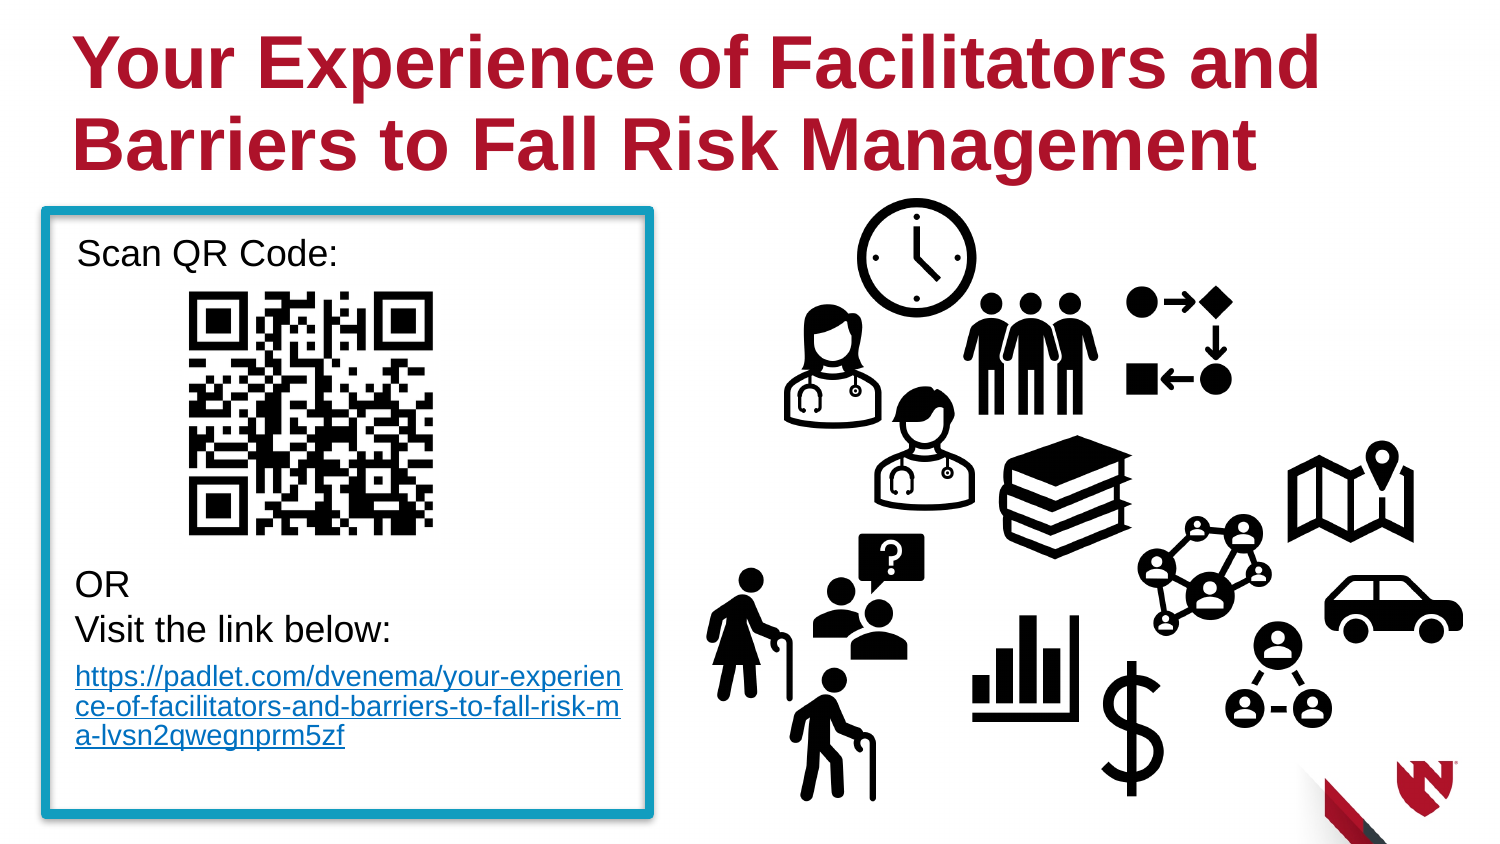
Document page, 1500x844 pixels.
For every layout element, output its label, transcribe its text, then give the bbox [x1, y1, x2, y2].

text_box Scan QR Code: [61, 221, 365, 282]
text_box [1128, 416, 1469, 750]
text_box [673, 521, 945, 810]
picture [0, 0, 1500, 844]
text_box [757, 182, 1255, 573]
text_box OR Visit the link below: [59, 552, 418, 658]
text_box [950, 593, 1207, 804]
text_box https://padlet.com/dvenema/your-experience-of-facilitators-and-barriers-to-fall-risk-ma-lvsn2qwegnprm5zf [60, 650, 640, 735]
text_box [45, 210, 650, 815]
title Your Experience of Facilitators and Barriers to Fall Risk Management [56, 29, 1444, 181]
